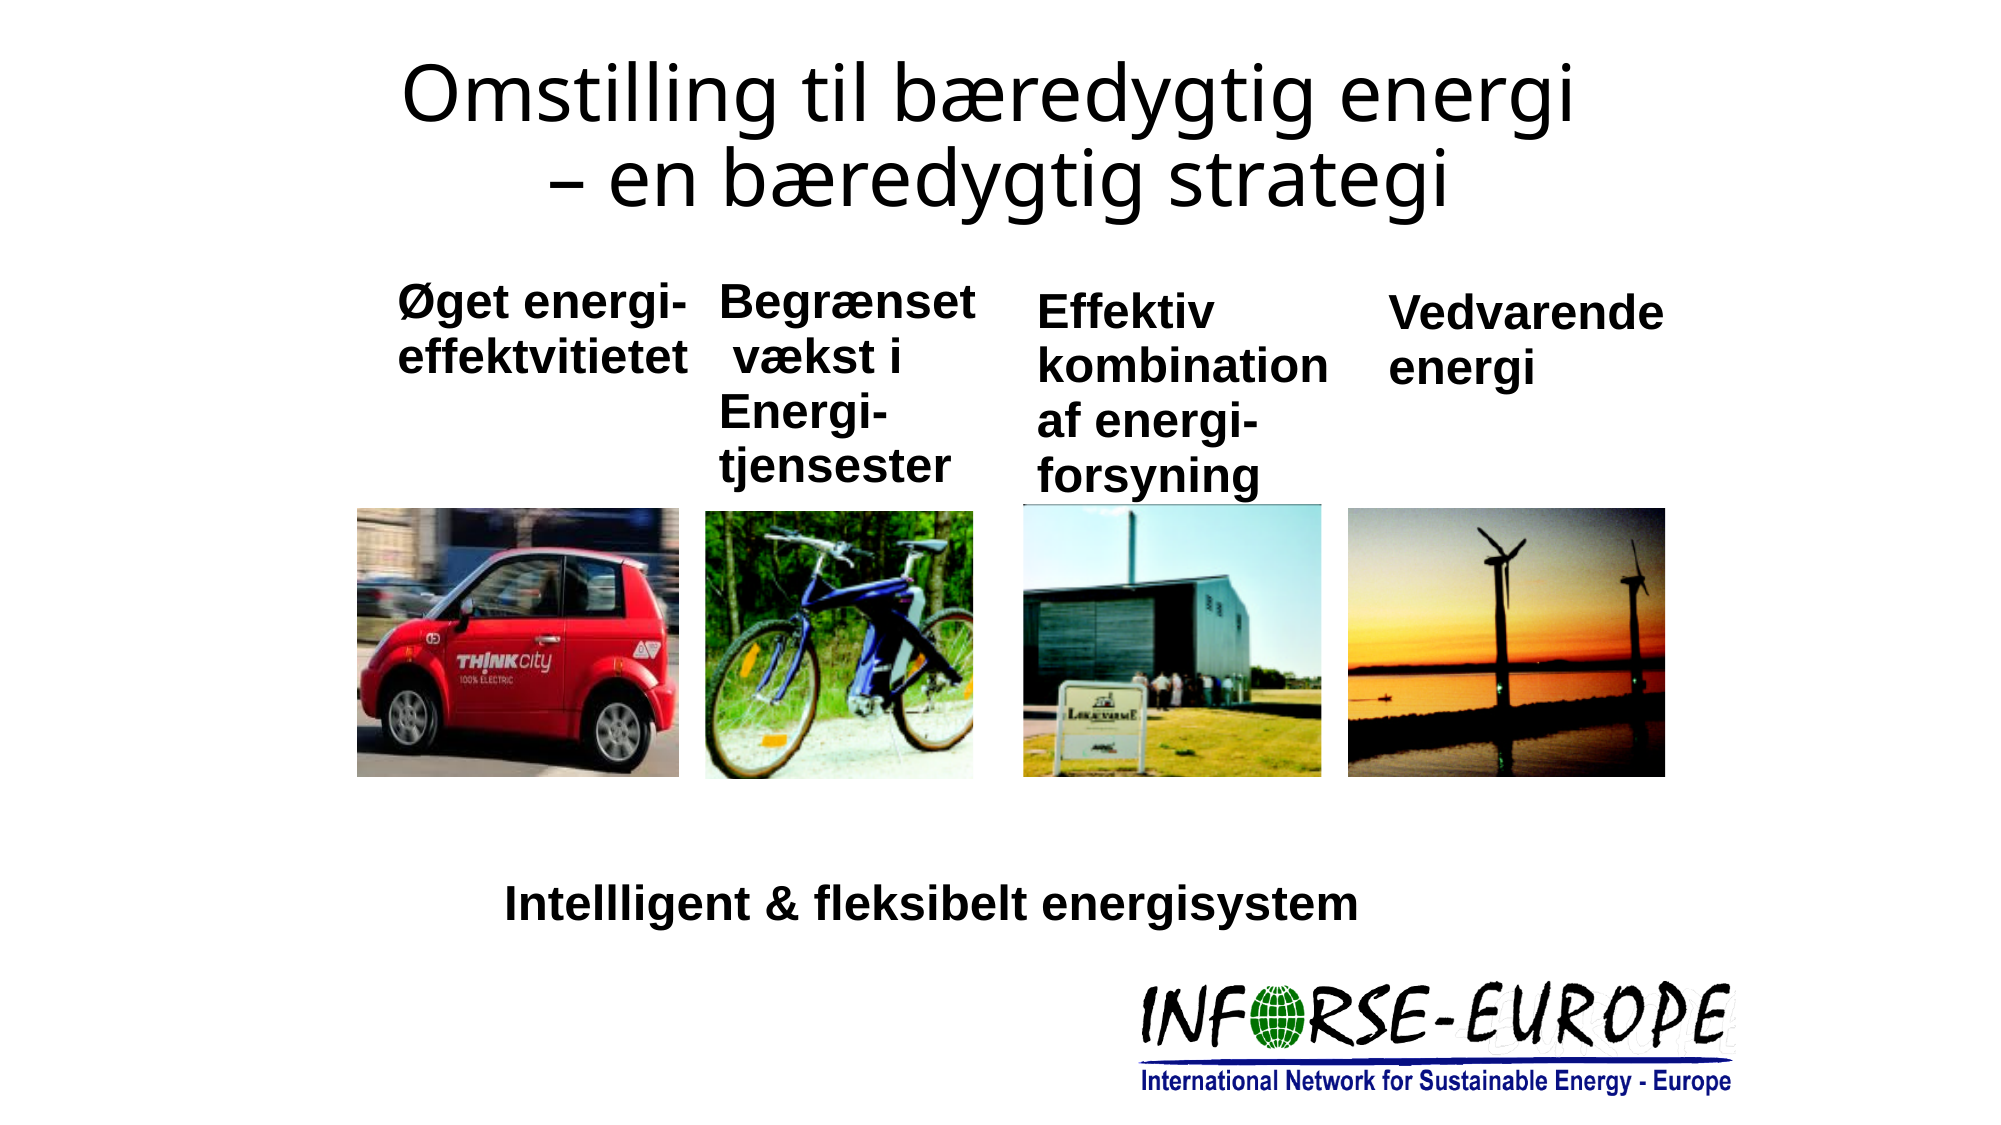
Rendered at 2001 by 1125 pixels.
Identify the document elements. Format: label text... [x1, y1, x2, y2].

picture [357, 508, 679, 777]
text_box Begrænset vækst i Energi- tjensester [705, 267, 968, 501]
picture [705, 510, 974, 779]
text_box Øget energi-effektvitietet [383, 267, 705, 501]
picture [1135, 974, 1736, 1105]
text_box Intellligent & fleksibelt energisystem [490, 869, 1563, 938]
picture [1023, 504, 1322, 777]
text_box Vedvarende energi [1374, 278, 1674, 402]
title Omstilling til bæredygtig energi – en bæredygtig strategi [324, 44, 1675, 233]
picture [1348, 508, 1666, 777]
text_box Effektiv kombination af energi-forsyning [1023, 277, 1349, 456]
